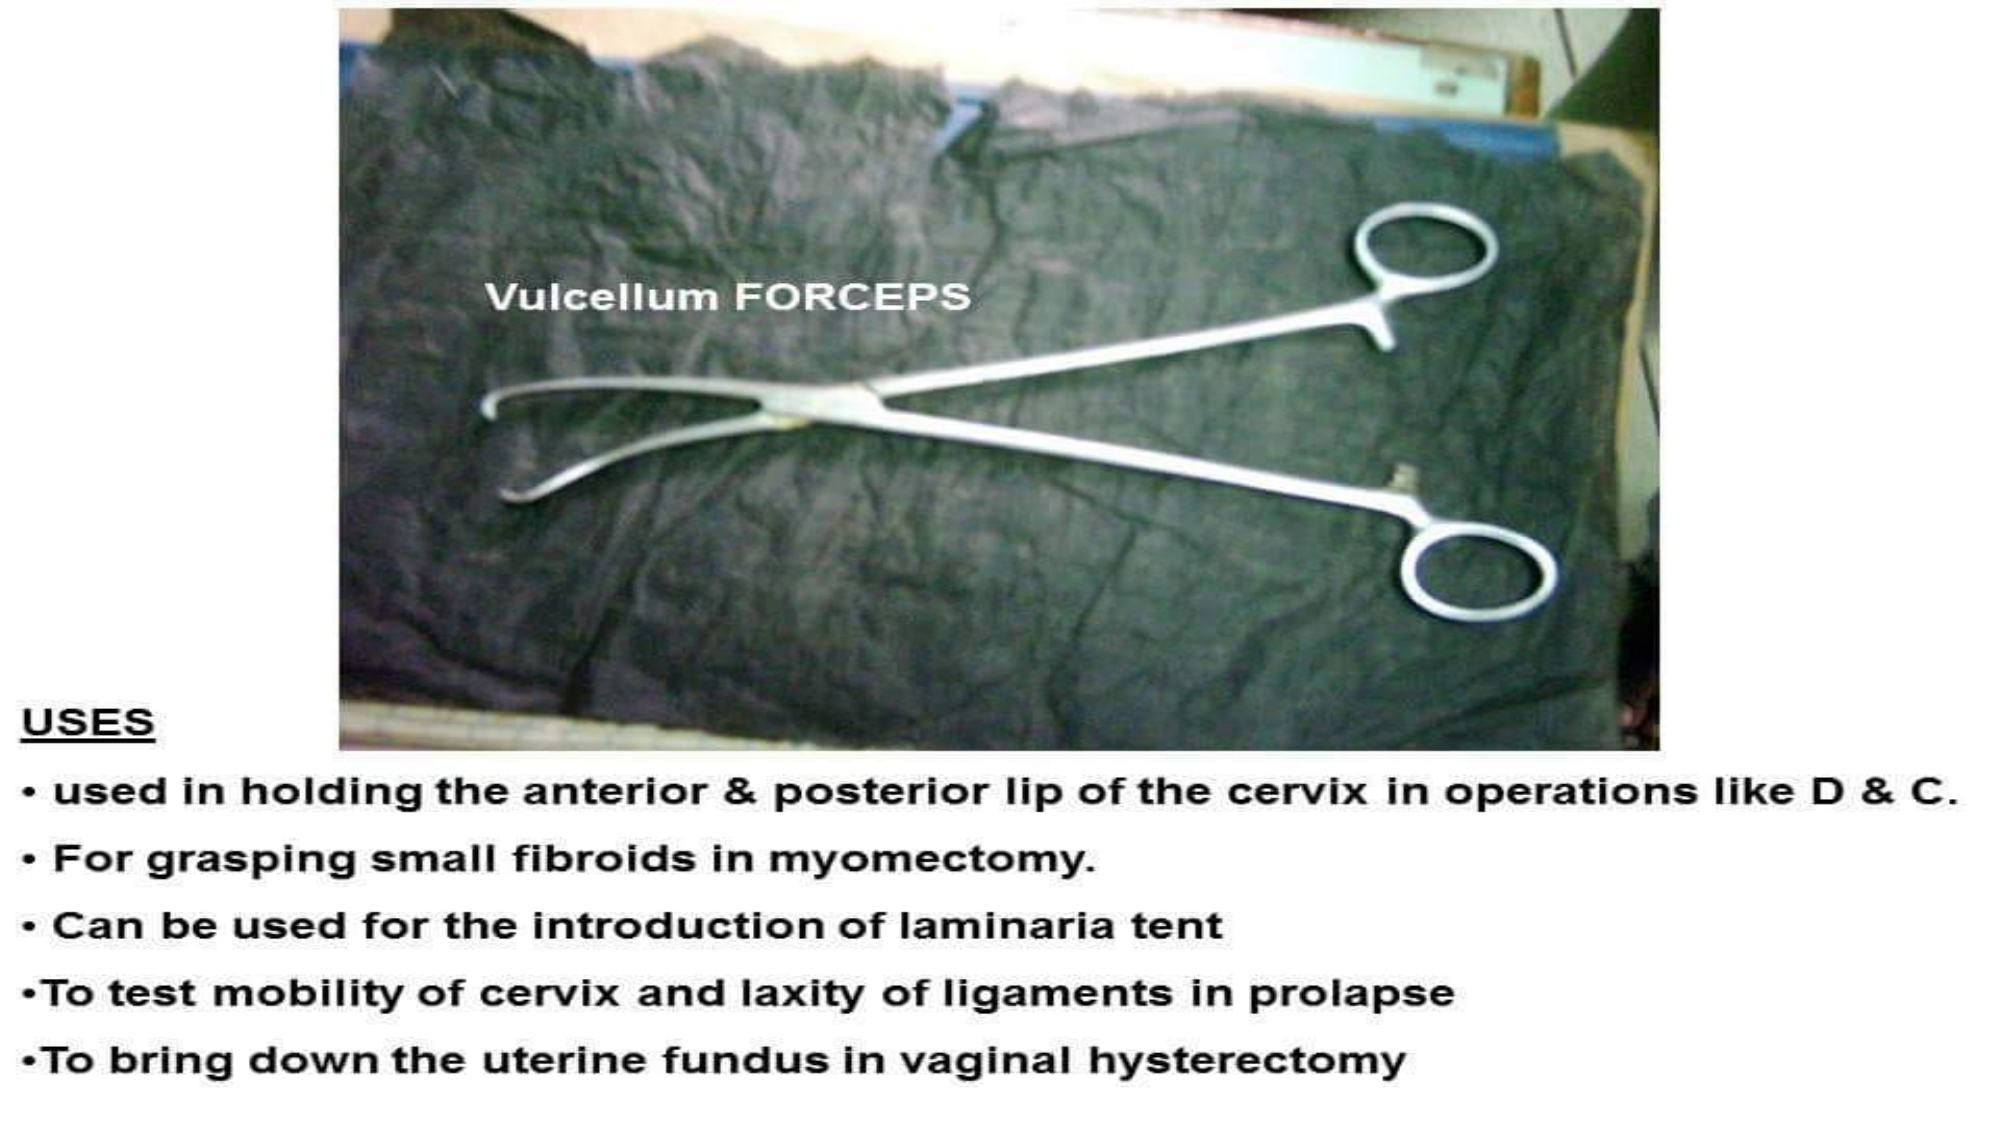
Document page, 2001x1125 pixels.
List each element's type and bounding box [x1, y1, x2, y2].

list [0, 0, 2000, 1125]
